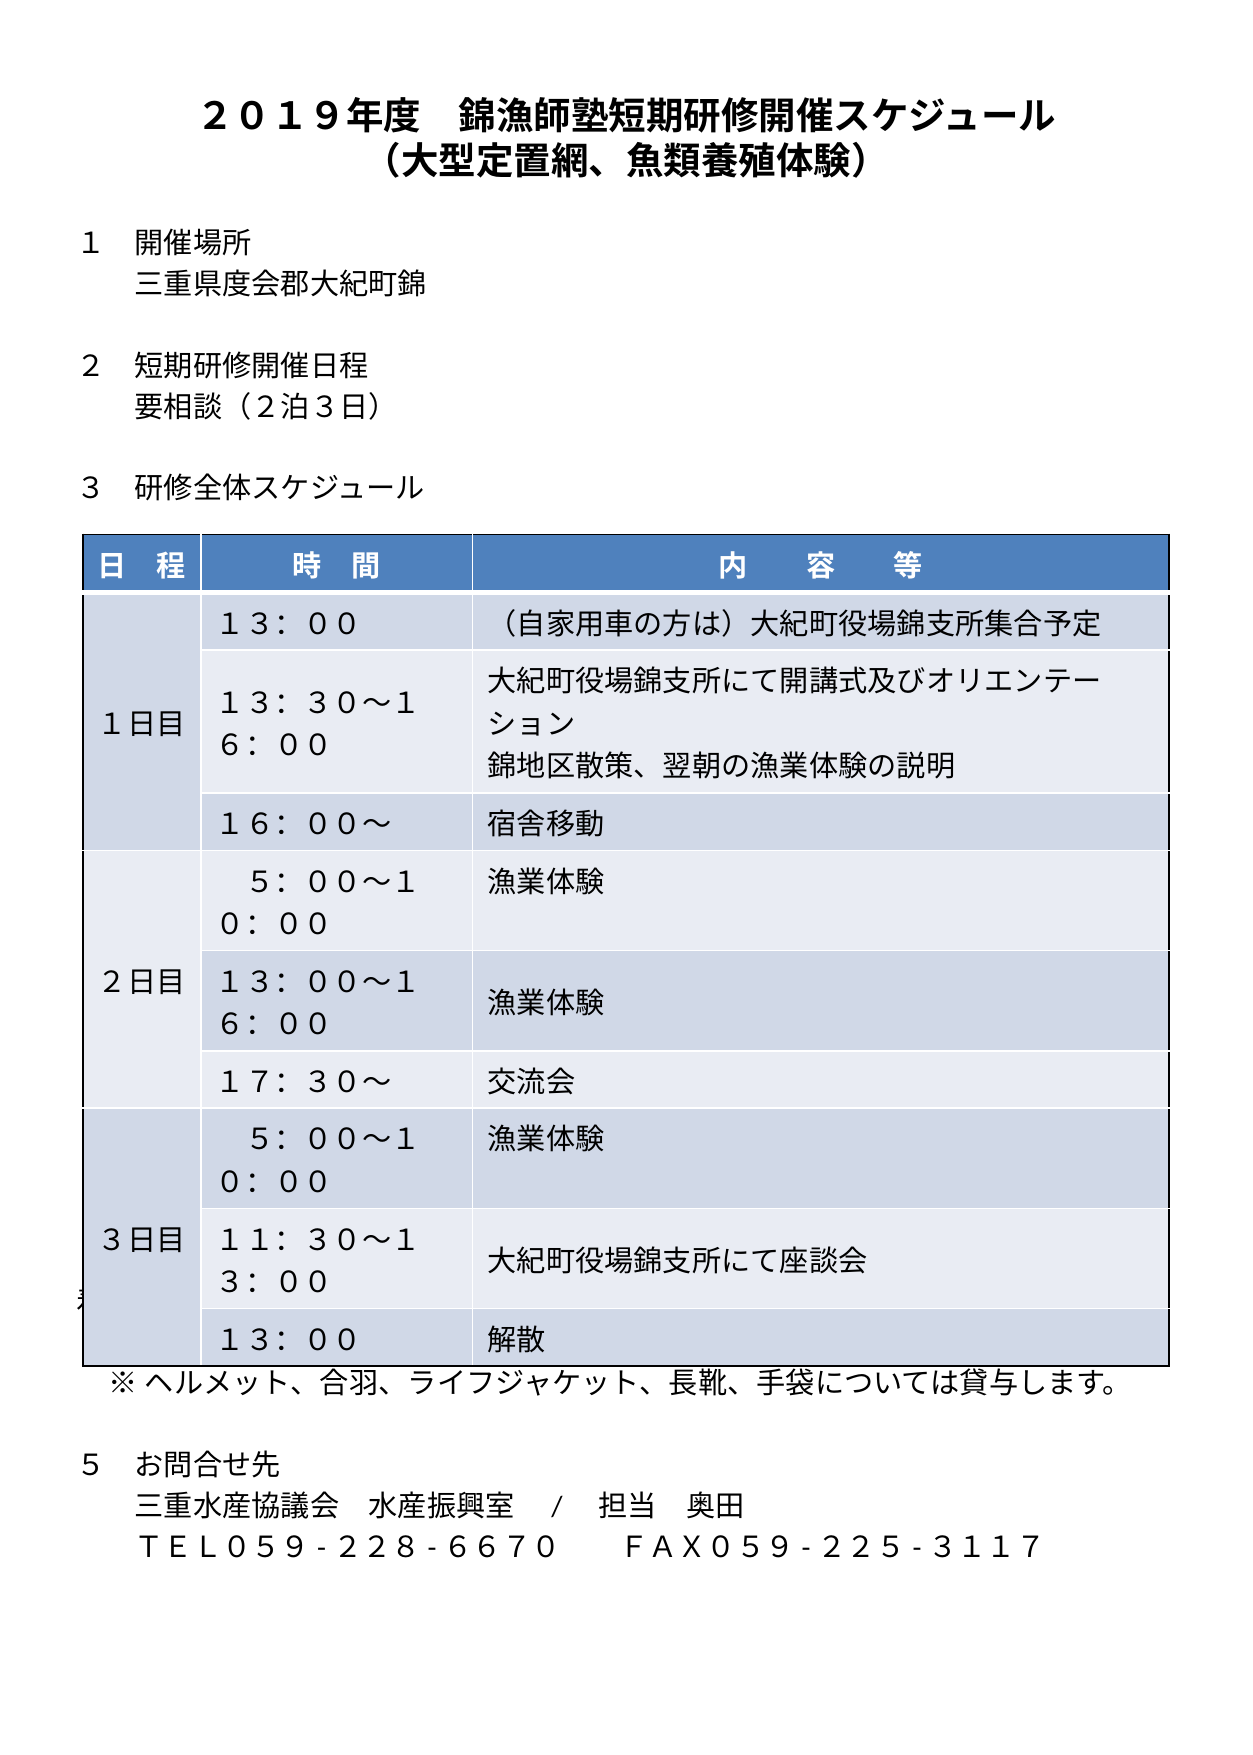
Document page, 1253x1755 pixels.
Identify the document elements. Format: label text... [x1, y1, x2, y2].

table_header 時 間 [202, 535, 472, 590]
table_cell 大紀町役場錦支所にて座談会 [473, 1209, 1168, 1308]
table_cell １３：００～１６：００ [202, 951, 472, 1050]
table_cell 宿舎移動 [473, 794, 1168, 850]
table_cell 解散 [473, 1309, 1168, 1365]
table_cell ５：００～１０：００ [202, 851, 472, 950]
table_cell １日目 [84, 595, 200, 850]
table_cell １３：００ [202, 595, 472, 649]
table_cell （自家用車の方は）大紀町役場錦支所集合予定 [473, 595, 1168, 649]
table_cell 大紀町役場錦支所にて開講式及びオリエンテーション 錦地区散策、翌朝の漁業体験の説明 [473, 651, 1168, 792]
table_header 日 程 [84, 535, 200, 590]
table_cell ３日目 [84, 1109, 200, 1365]
table_cell １６：００～ [202, 794, 472, 850]
table_header 内 容 等 [473, 535, 1168, 590]
table_cell 漁業体験 [473, 851, 1168, 950]
table_cell ５：００～１０：００ [202, 1109, 472, 1208]
table_cell ２日目 [84, 851, 200, 1107]
list １ 開催場所 三重県度会郡大紀町錦 ２ 短期研修開催日程 要相談（２泊３日） ３ 研修全体スケジュール ※交通手段については、ご相談ください。 ※スケジュールはあくまで予定であり、天候や事情等により変更します。 ４ 参加者準備物 防寒着（ウィンドブレーカー、 羽織る物等）、タオル、酔い止め、常備薬、着替え（作業 し易い 服装３日分）等 ※ヘルメット、合羽、ライフジャケット、長靴、手袋については貸与します。 ５ お問合せ先 三重水産協議会 水産振興室 / 担当 奥田 ＴＥＬ０５９-２２８-６６７０ ＦＡＸ０５９-２２５-３１１７ [59, 215, 1186, 1693]
table_cell 交流会 [473, 1052, 1168, 1107]
table_cell １１：３０～１３：００ [202, 1209, 472, 1308]
table_cell 漁業体験 [473, 1109, 1168, 1208]
table_cell １７：３０～ [202, 1052, 472, 1107]
title ２０１９年度 錦漁師塾短期研修開催スケジュール （大型定置網、魚類養殖体験） [62, 70, 1190, 204]
table_cell １３：３０～１６：００ [202, 651, 472, 792]
table_cell 漁業体験 [473, 951, 1168, 1050]
table_cell １３：００ [202, 1309, 472, 1365]
